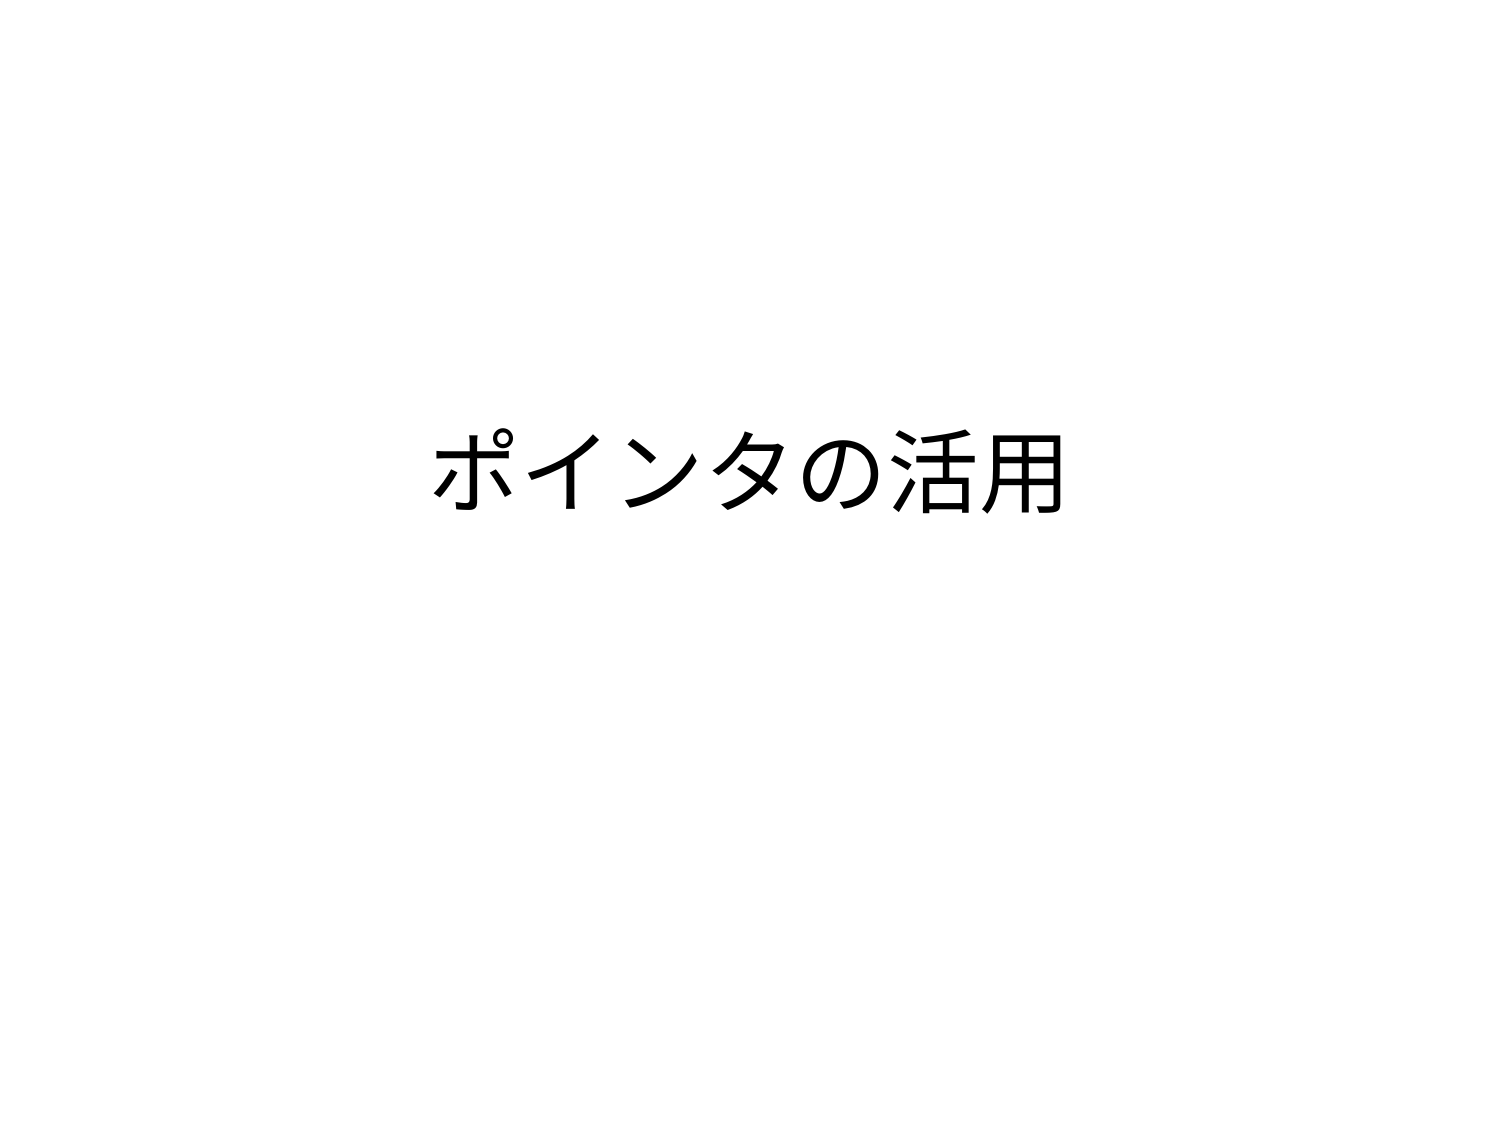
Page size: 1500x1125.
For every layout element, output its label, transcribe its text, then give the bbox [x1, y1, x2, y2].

title ポインタの活用 [112, 349, 1388, 591]
